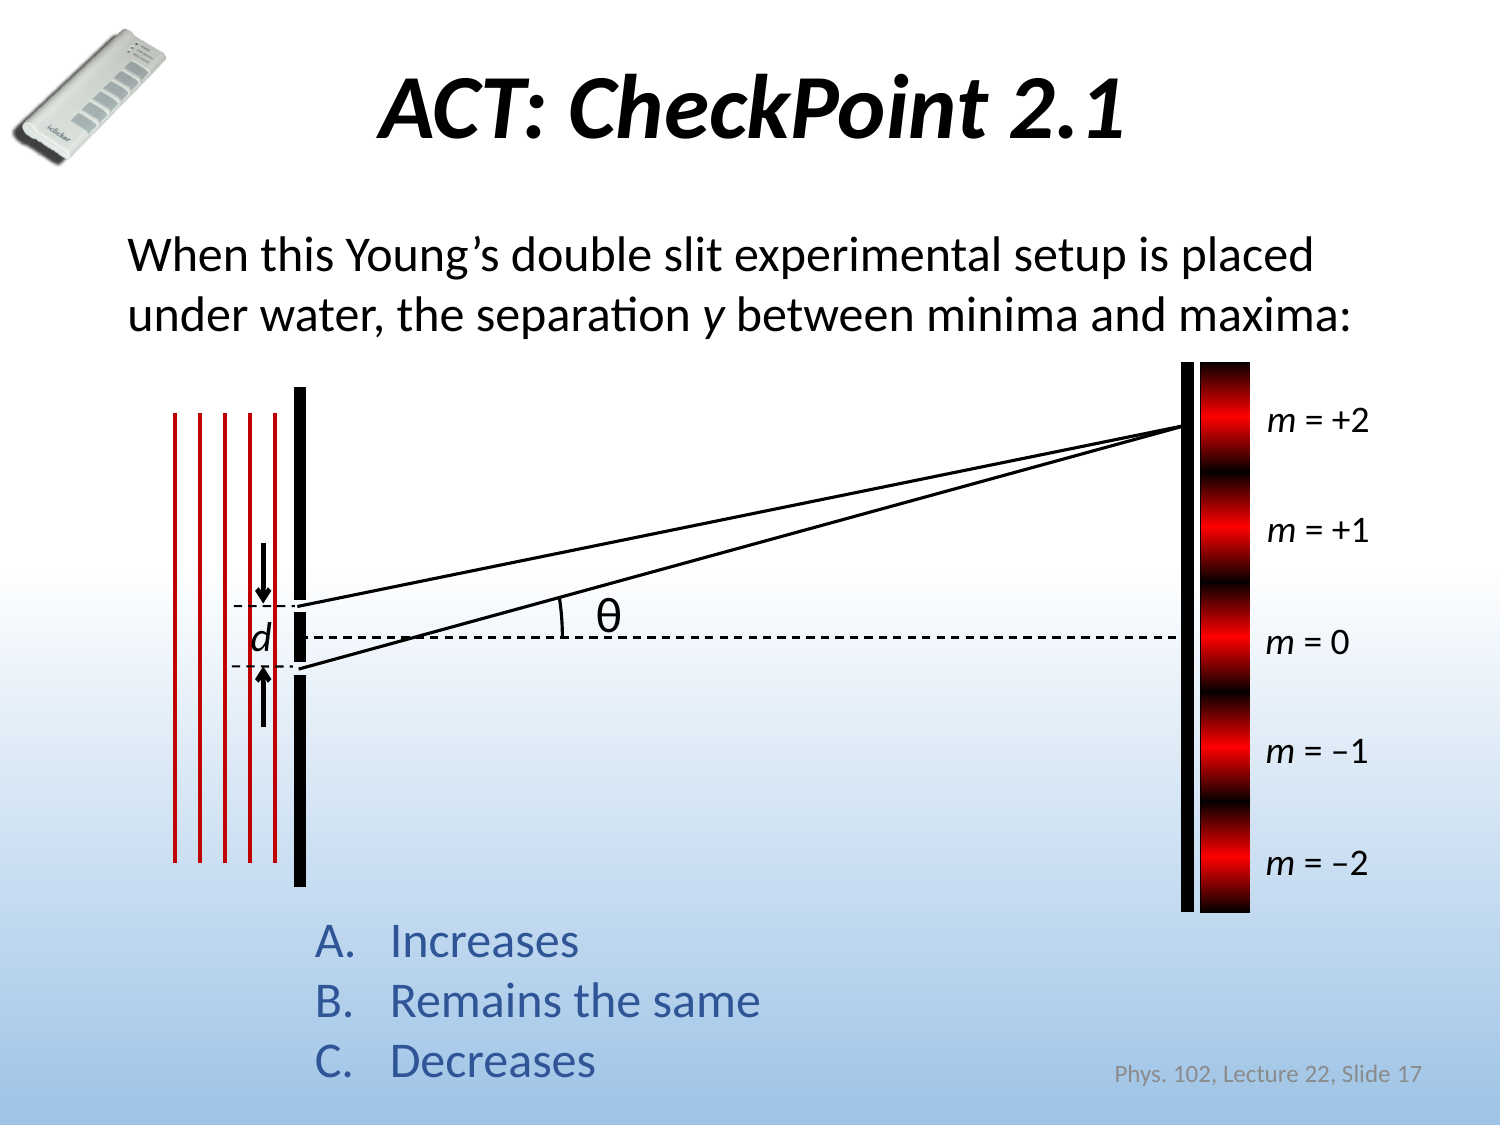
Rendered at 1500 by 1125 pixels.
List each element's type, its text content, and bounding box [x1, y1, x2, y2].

text_box When this Young’s double slit experimental setup is placed under water, the separation y between minima and maxima: [112, 213, 1375, 349]
slide_number Phys. 102, Lecture 22, Slide 17 [1059, 1042, 1438, 1103]
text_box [1249, 387, 1388, 875]
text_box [298, 424, 1188, 670]
text_box Increases Remains the same Decreases [300, 899, 788, 1095]
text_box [1199, 362, 1250, 913]
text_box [170, 603, 298, 667]
title ACT: CheckPoint 2.1 [106, 0, 1400, 218]
picture [0, 0, 188, 188]
